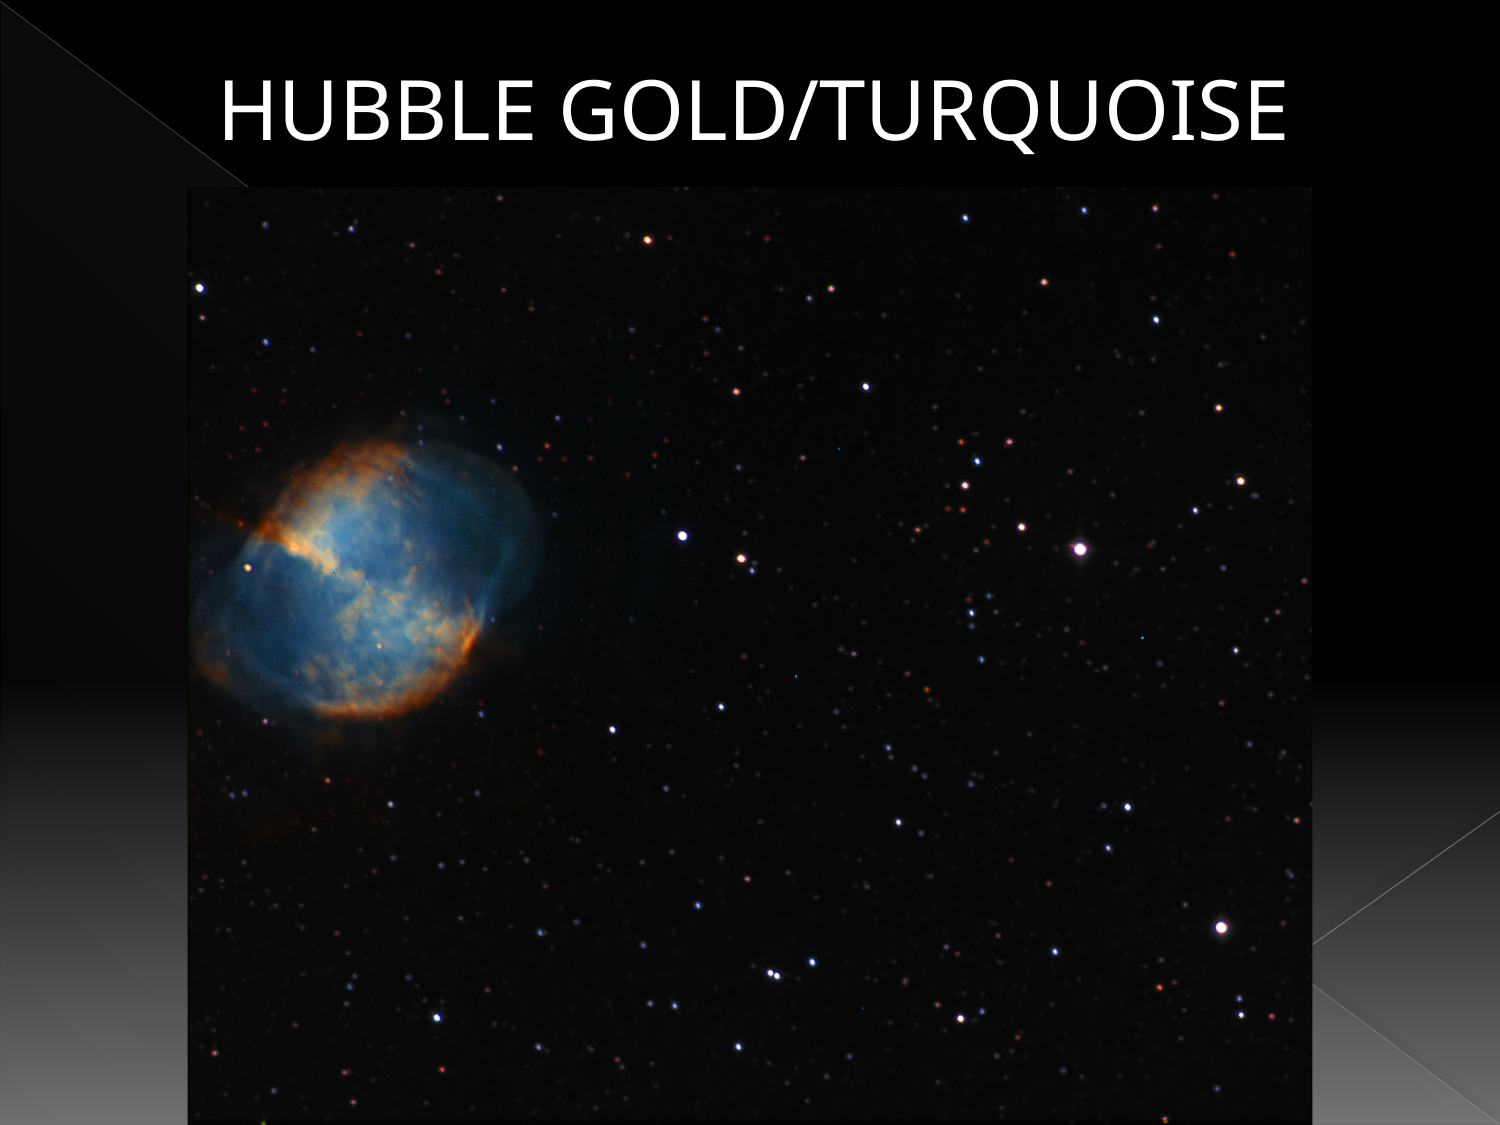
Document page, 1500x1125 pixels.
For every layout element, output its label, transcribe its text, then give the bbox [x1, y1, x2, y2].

picture [187, 187, 1313, 1125]
text_box HUBBLE GOLD/TURQUOISE [202, 50, 1305, 165]
